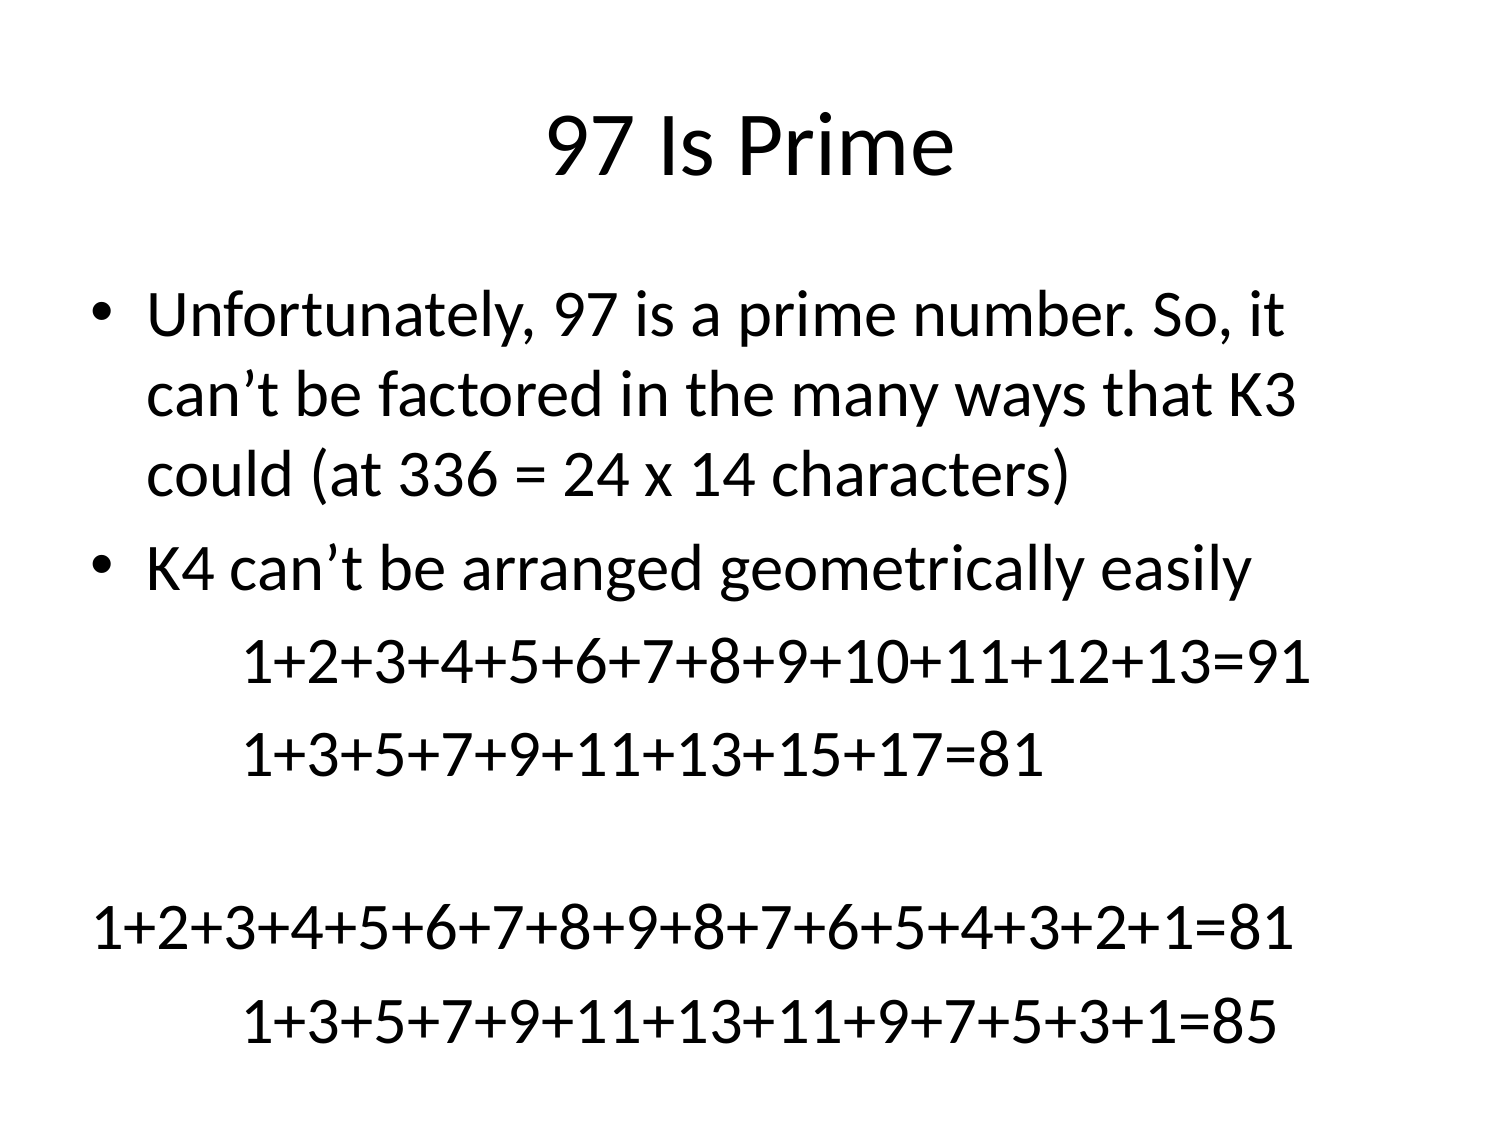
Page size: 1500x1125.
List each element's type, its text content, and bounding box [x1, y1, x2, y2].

title 97 Is Prime [0, 45, 1500, 233]
list Unfortunately, 97 is a prime number. So, it can’t be factored in the many ways that K3 could (at 336 = 24 x 14 characters) K4 can’t be arranged geometrically easily 1+2+3+4+5+6+7+8+9+10+11+12+13=91 1+3+5+7+9+11+13+15+17=81 1+2+3+4+5+6+7+8+9+8+7+6+5+4+3+2+1=81 1+3+5+7+9+11+13+11+9+7+5+3+1=85 [75, 262, 1425, 1005]
